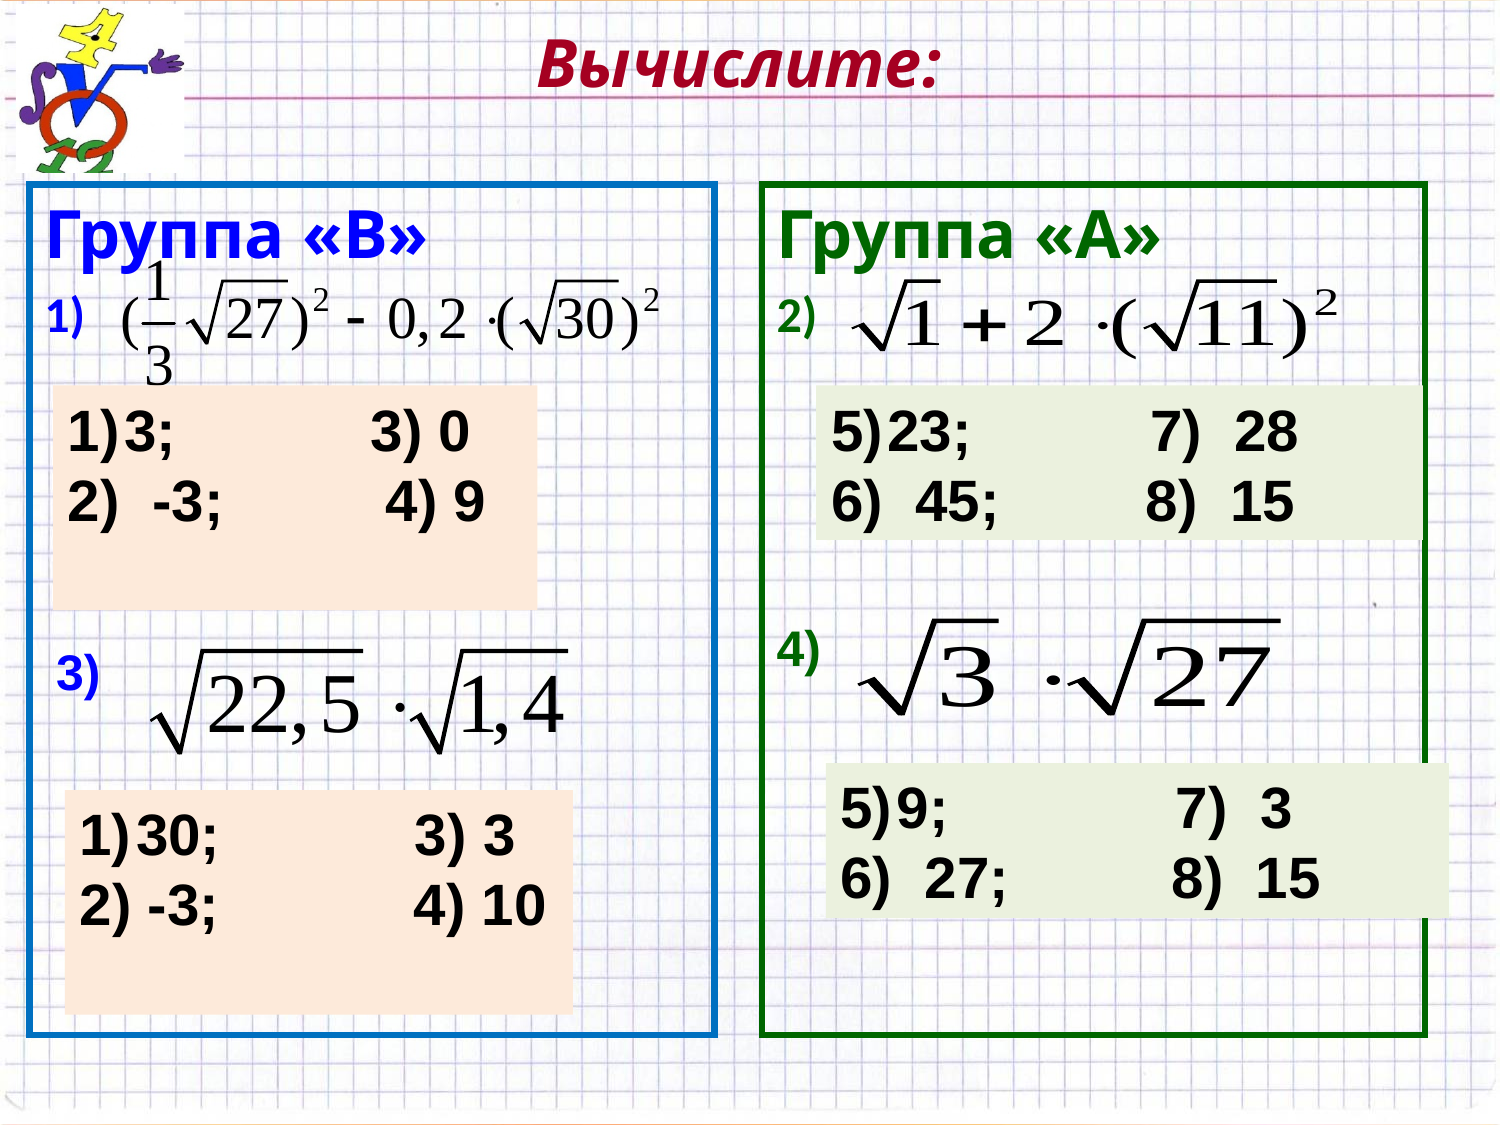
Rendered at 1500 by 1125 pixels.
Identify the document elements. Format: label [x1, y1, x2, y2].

list [111, 243, 670, 399]
list [135, 633, 583, 776]
text_box [836, 266, 1355, 374]
picture [0, 0, 1500, 1125]
text_box [836, 602, 1306, 737]
